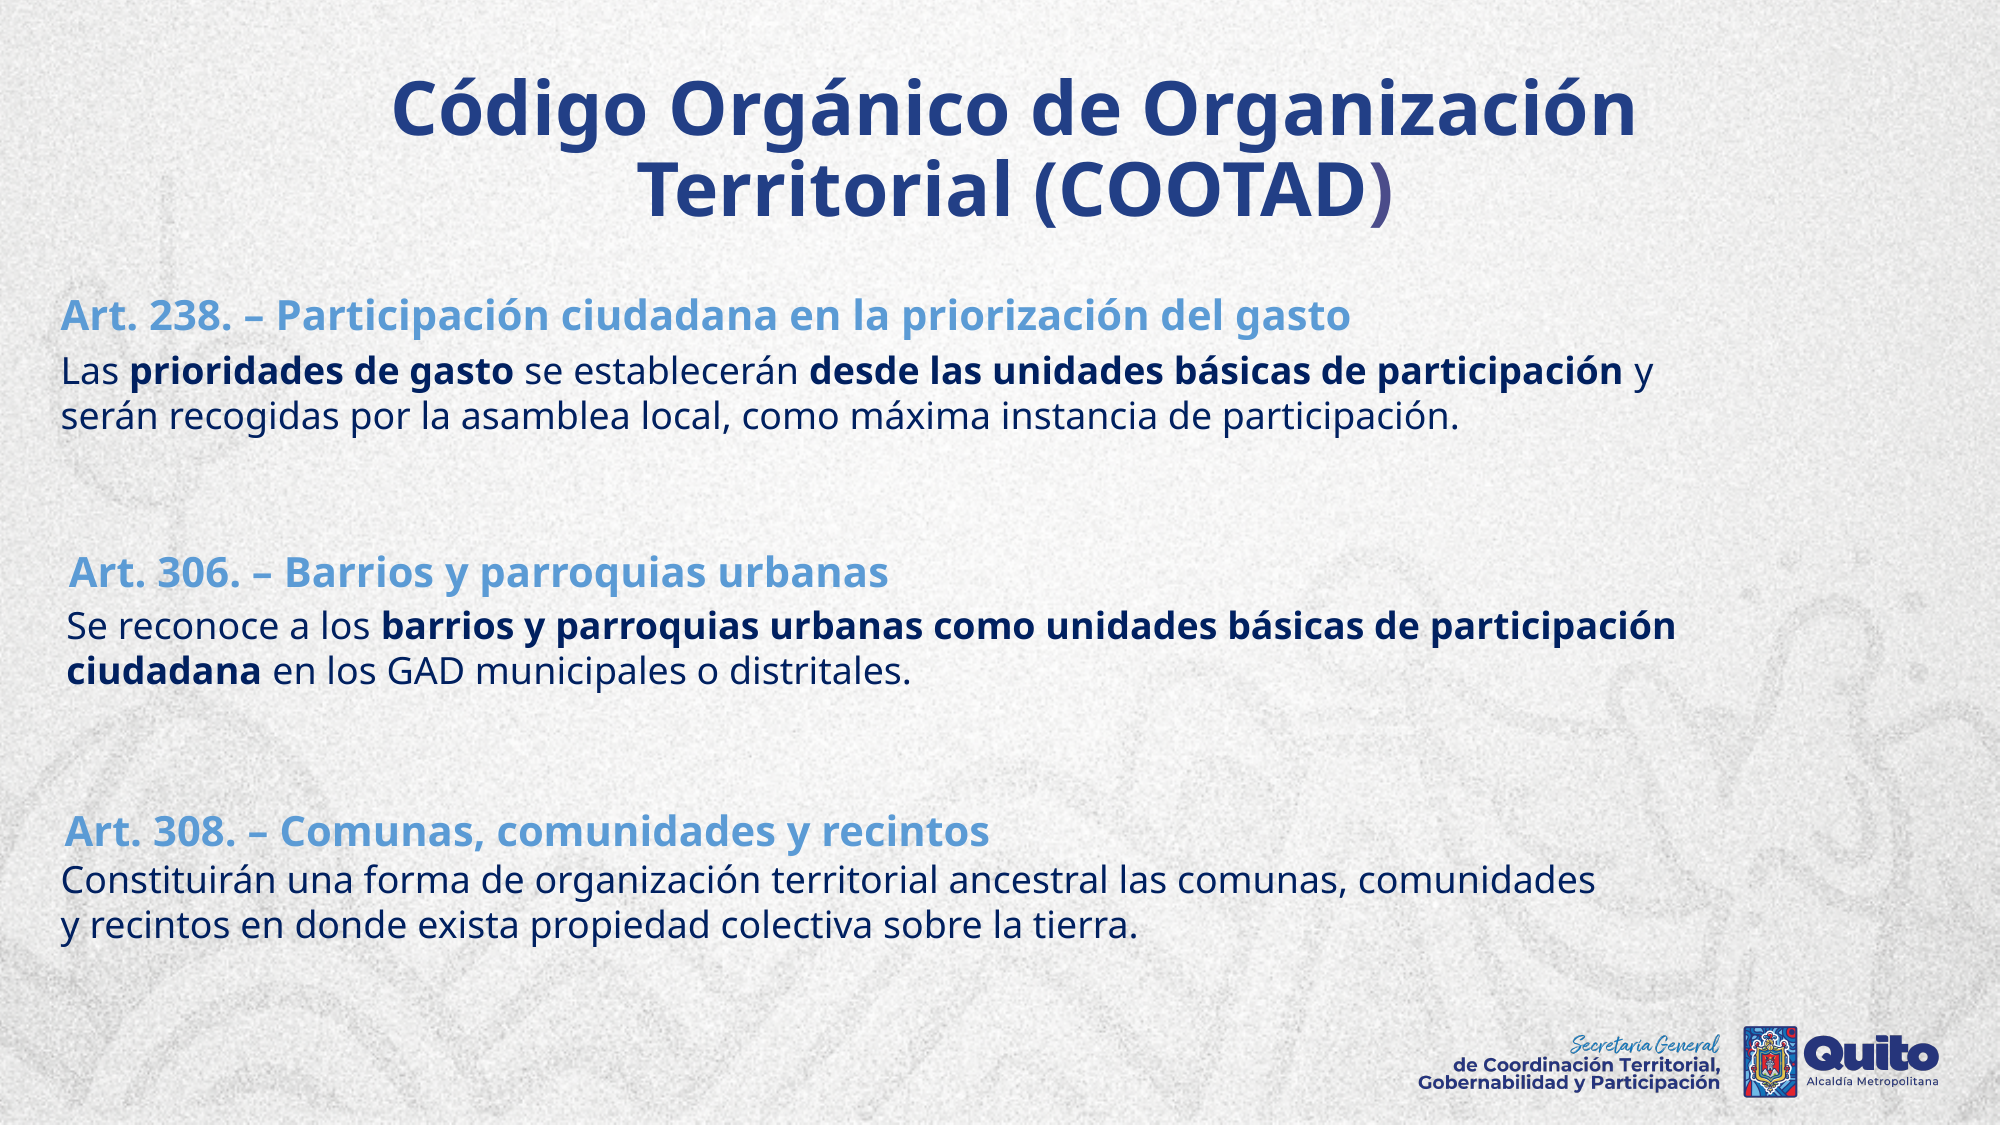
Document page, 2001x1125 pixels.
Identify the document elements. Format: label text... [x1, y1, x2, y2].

text_box Art. 308. – Comunas, comunidades y recintos [49, 797, 1431, 849]
text_box Se reconoce a los barrios y parroquias urbanas como unidades básicas de participación ciudadana en los GAD municipales o distritales. [51, 594, 1745, 700]
text_box Las prioridades de gasto se establecerán desde las unidades básicas de participación y serán recogidas por la asamblea local, como máxima instancia de participación. [45, 340, 1745, 445]
text_box Código Orgánico de Organización Territorial (COOTAD) [233, 63, 1767, 231]
text_box Constituirán una forma de organización territorial ancestral las comunas, comunidades y recintos en donde exista propiedad colectiva sobre la tierra. [45, 849, 1745, 954]
picture [0, 0, 2000, 1125]
text_box Art. 306. – Barrios y parroquias urbanas [54, 538, 1062, 594]
text_box Art. 238. – Participación ciudadana en la priorización del gasto [45, 281, 1801, 347]
